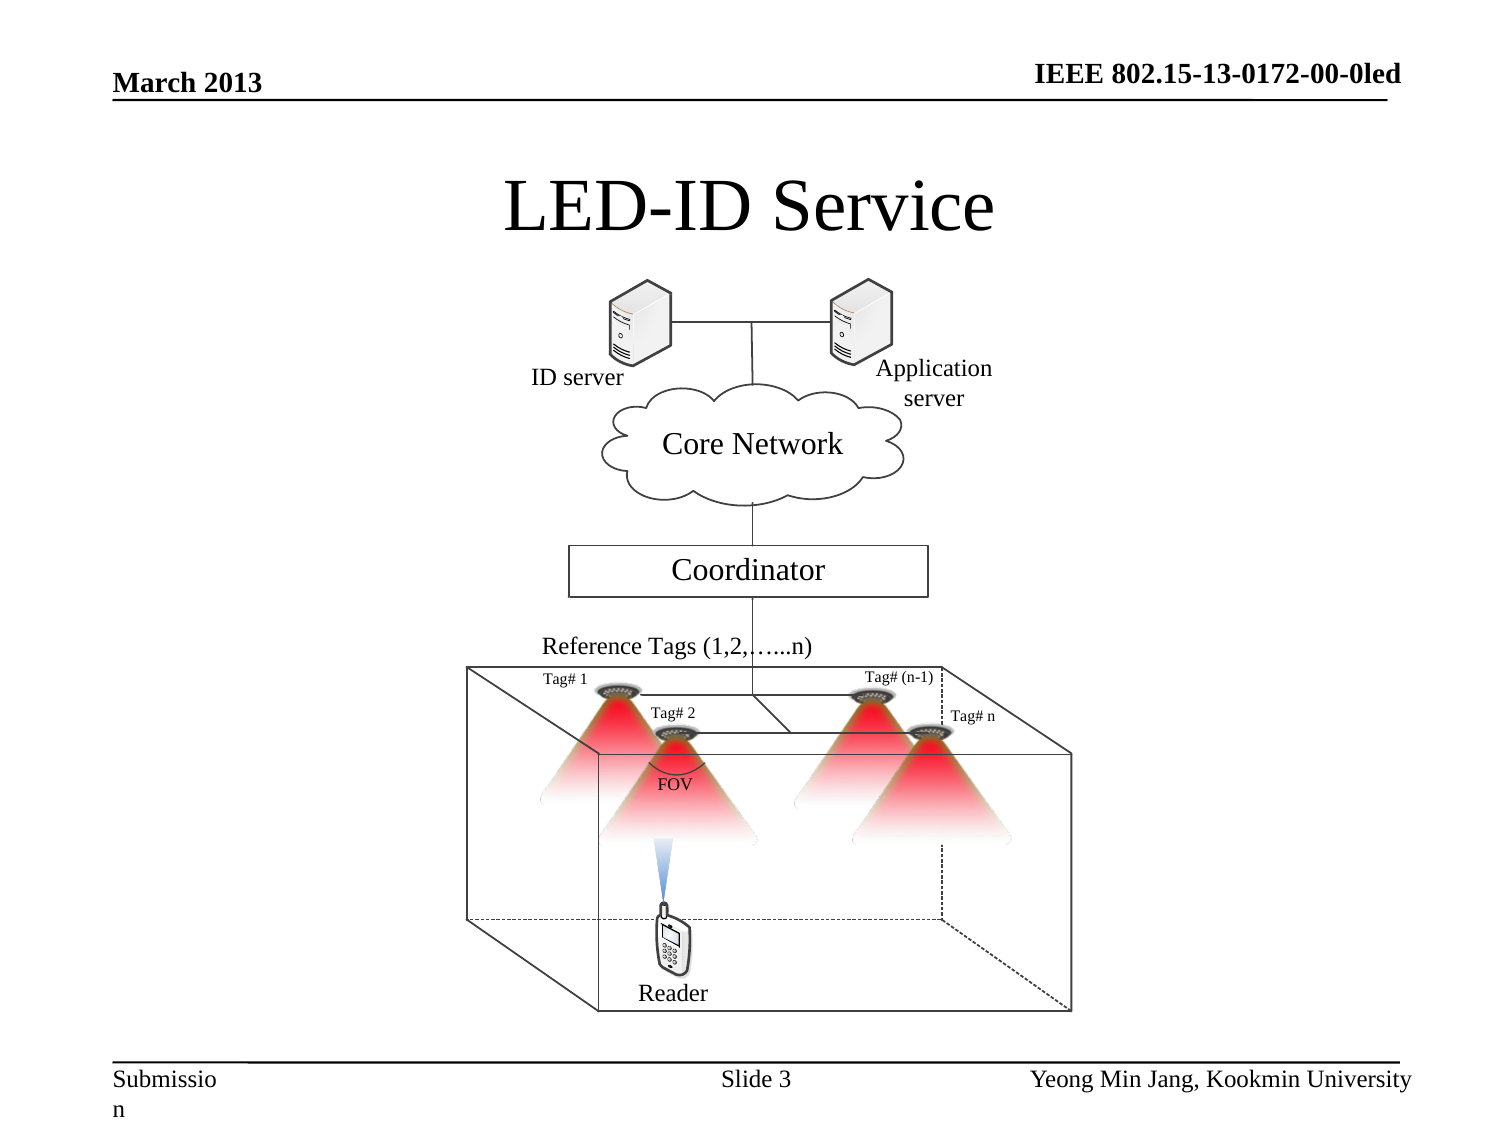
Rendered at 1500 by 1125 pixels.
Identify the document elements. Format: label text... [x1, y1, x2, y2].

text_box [462, 274, 1076, 1016]
title LED-ID Service [112, 112, 1388, 288]
text_box IEEE 802.15-13-0172-00-0led [1019, 46, 1477, 97]
slide_number Slide 3 [712, 1061, 800, 1093]
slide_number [112, 62, 376, 134]
footer Yeong Min Jang, Kookmin University [899, 1061, 1413, 1093]
